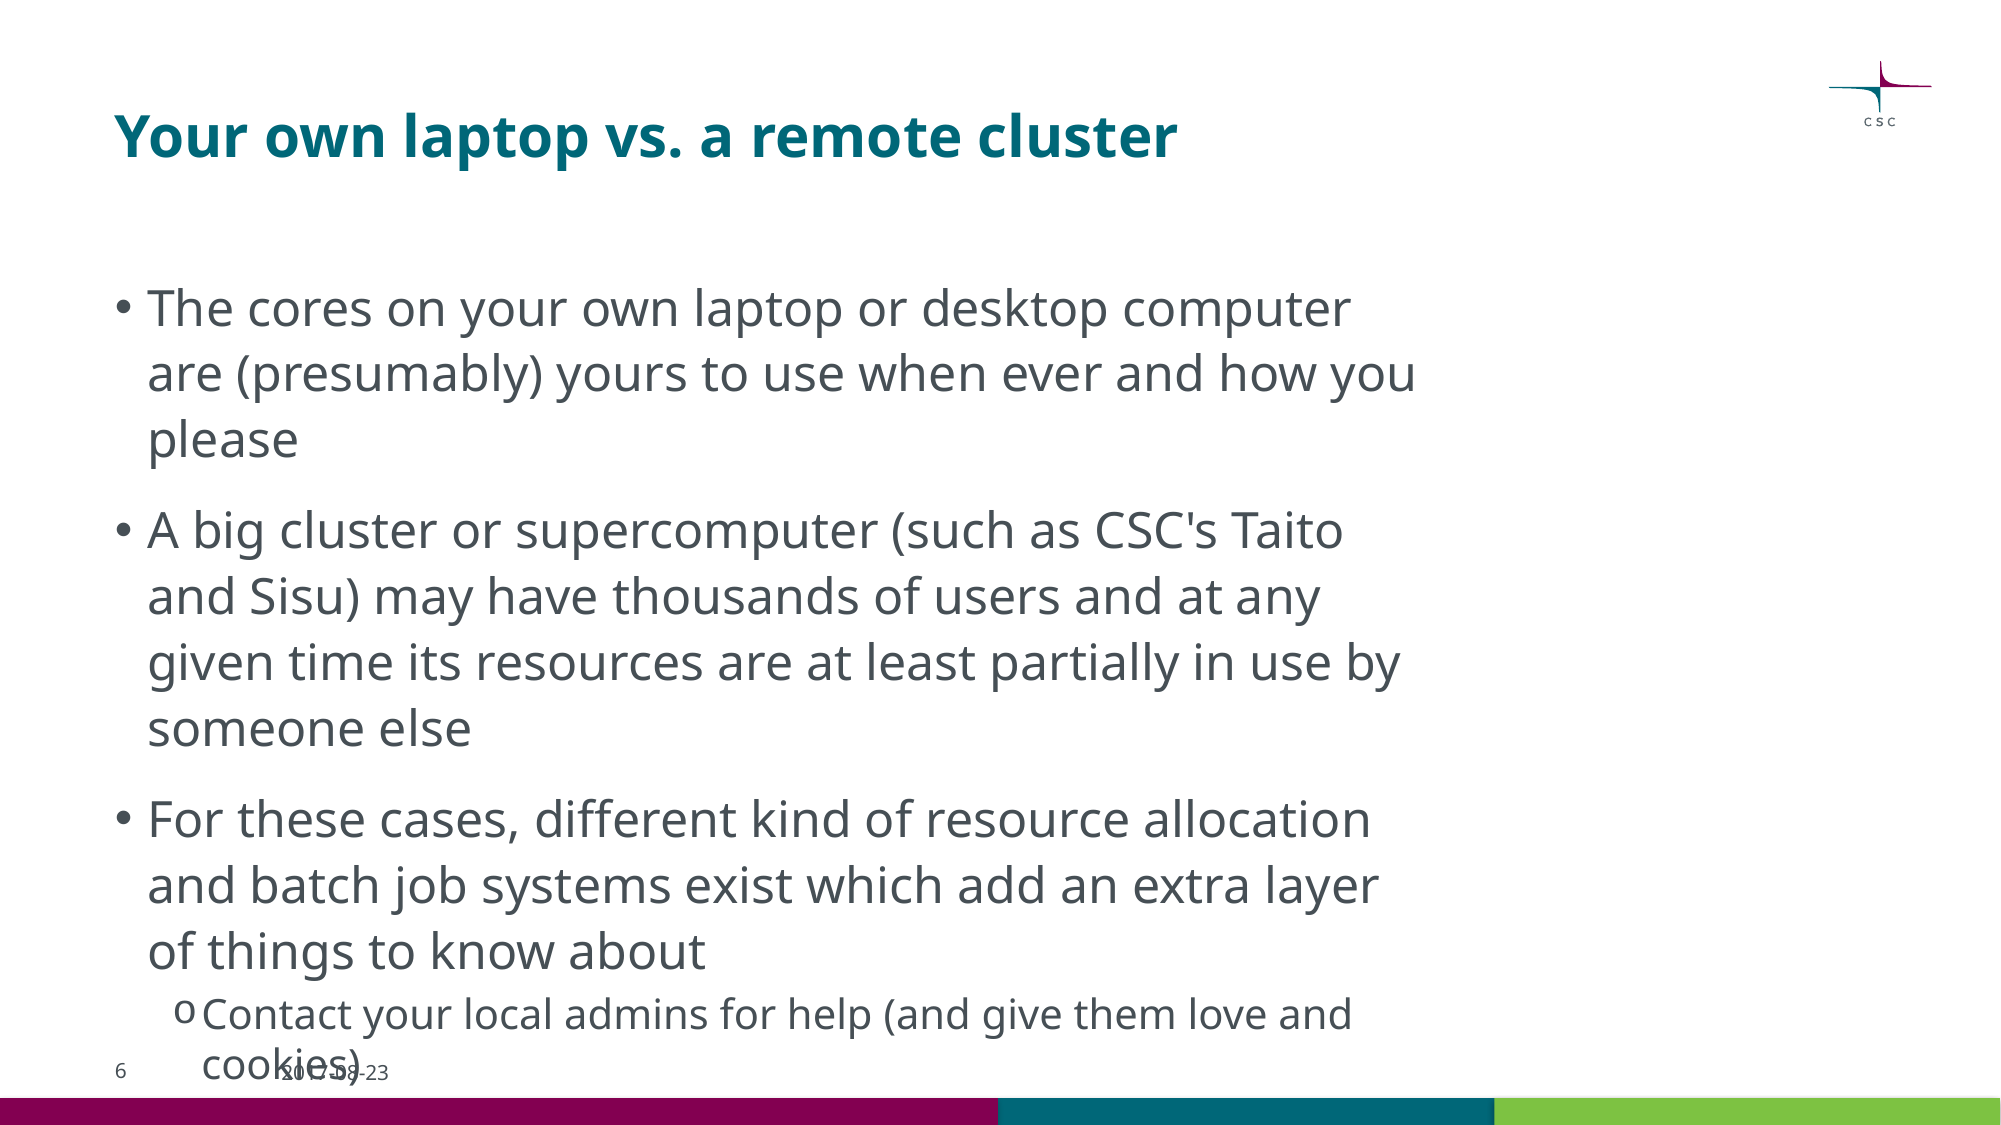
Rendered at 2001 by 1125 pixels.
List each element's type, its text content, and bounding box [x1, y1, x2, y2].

list The cores on your own laptop or desktop computer are (presumably) yours to use when ever and how you please A big cluster or supercomputer (such as CSC's Taito and Sisu) may have thousands of users and at any given time its resources are at least partially in use by someone else For these cases, different kind of resource allocation and batch job systems exist which add an extra layer of things to know about Contact your local admins for help (and give them love and cookies) [99, 262, 1450, 1005]
title Your own laptop vs. a remote cluster [99, 40, 1794, 229]
slide_number 6 [99, 1046, 242, 1099]
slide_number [266, 1046, 480, 1099]
